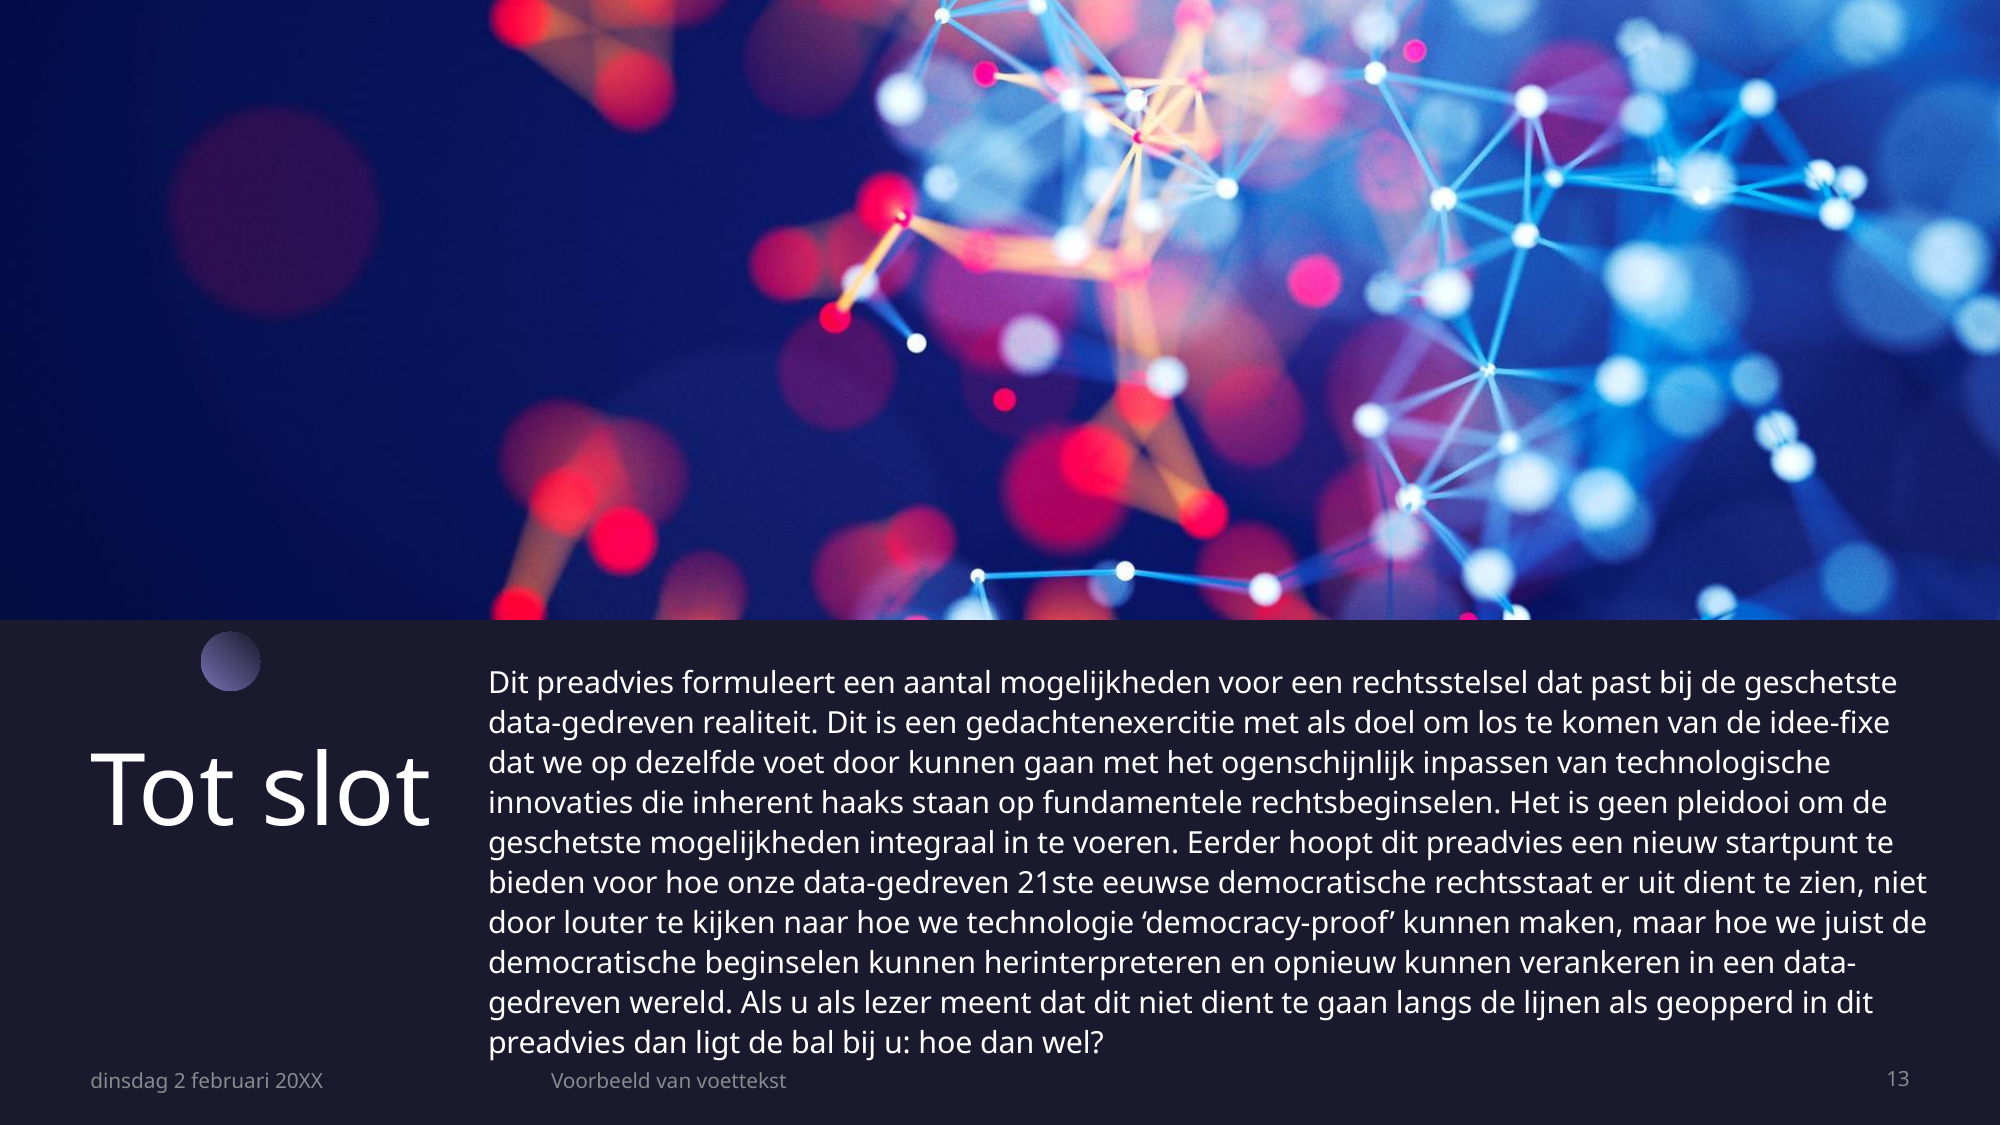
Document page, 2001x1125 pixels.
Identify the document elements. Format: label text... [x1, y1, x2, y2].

slide_number 13 [1632, 1067, 1910, 1093]
footer Voorbeeld van voettekst [551, 1067, 1598, 1093]
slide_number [90, 1067, 522, 1093]
picture [0, 0, 2000, 620]
list Dit preadvies formuleert een aantal mogelijkheden voor een rechtsstelsel dat past bij de geschetste data-gedreven realiteit. Dit is een gedachtenexercitie met als doel om los te komen van de idee-fixe dat we op dezelfde voet door kunnen gaan met het ogenschijnlijk inpassen van technologische innovaties die inherent haaks staan op fundamentele rechtsbeginselen. Het is geen pleidooi om de geschetste mogelijkheden integraal in te voeren. Eerder hoopt dit preadvies een nieuw startpunt te bieden voor hoe onze data-gedreven 21ste eeuwse democratische rechtsstaat er uit dient te zien, niet door louter te kijken naar hoe we technologie ‘democracy-proof’ kunnen maken, maar hoe we juist de democratische beginselen kunnen herinterpreteren en opnieuw kunnen verankeren in een data-gedreven wereld. Als u als lezer meent dat dit niet dient te gaan langs de lijnen als geopperd in dit preadvies dan ligt de bal bij u: hoe dan wel? [488, 659, 1935, 1068]
title Tot slot [90, 739, 488, 996]
